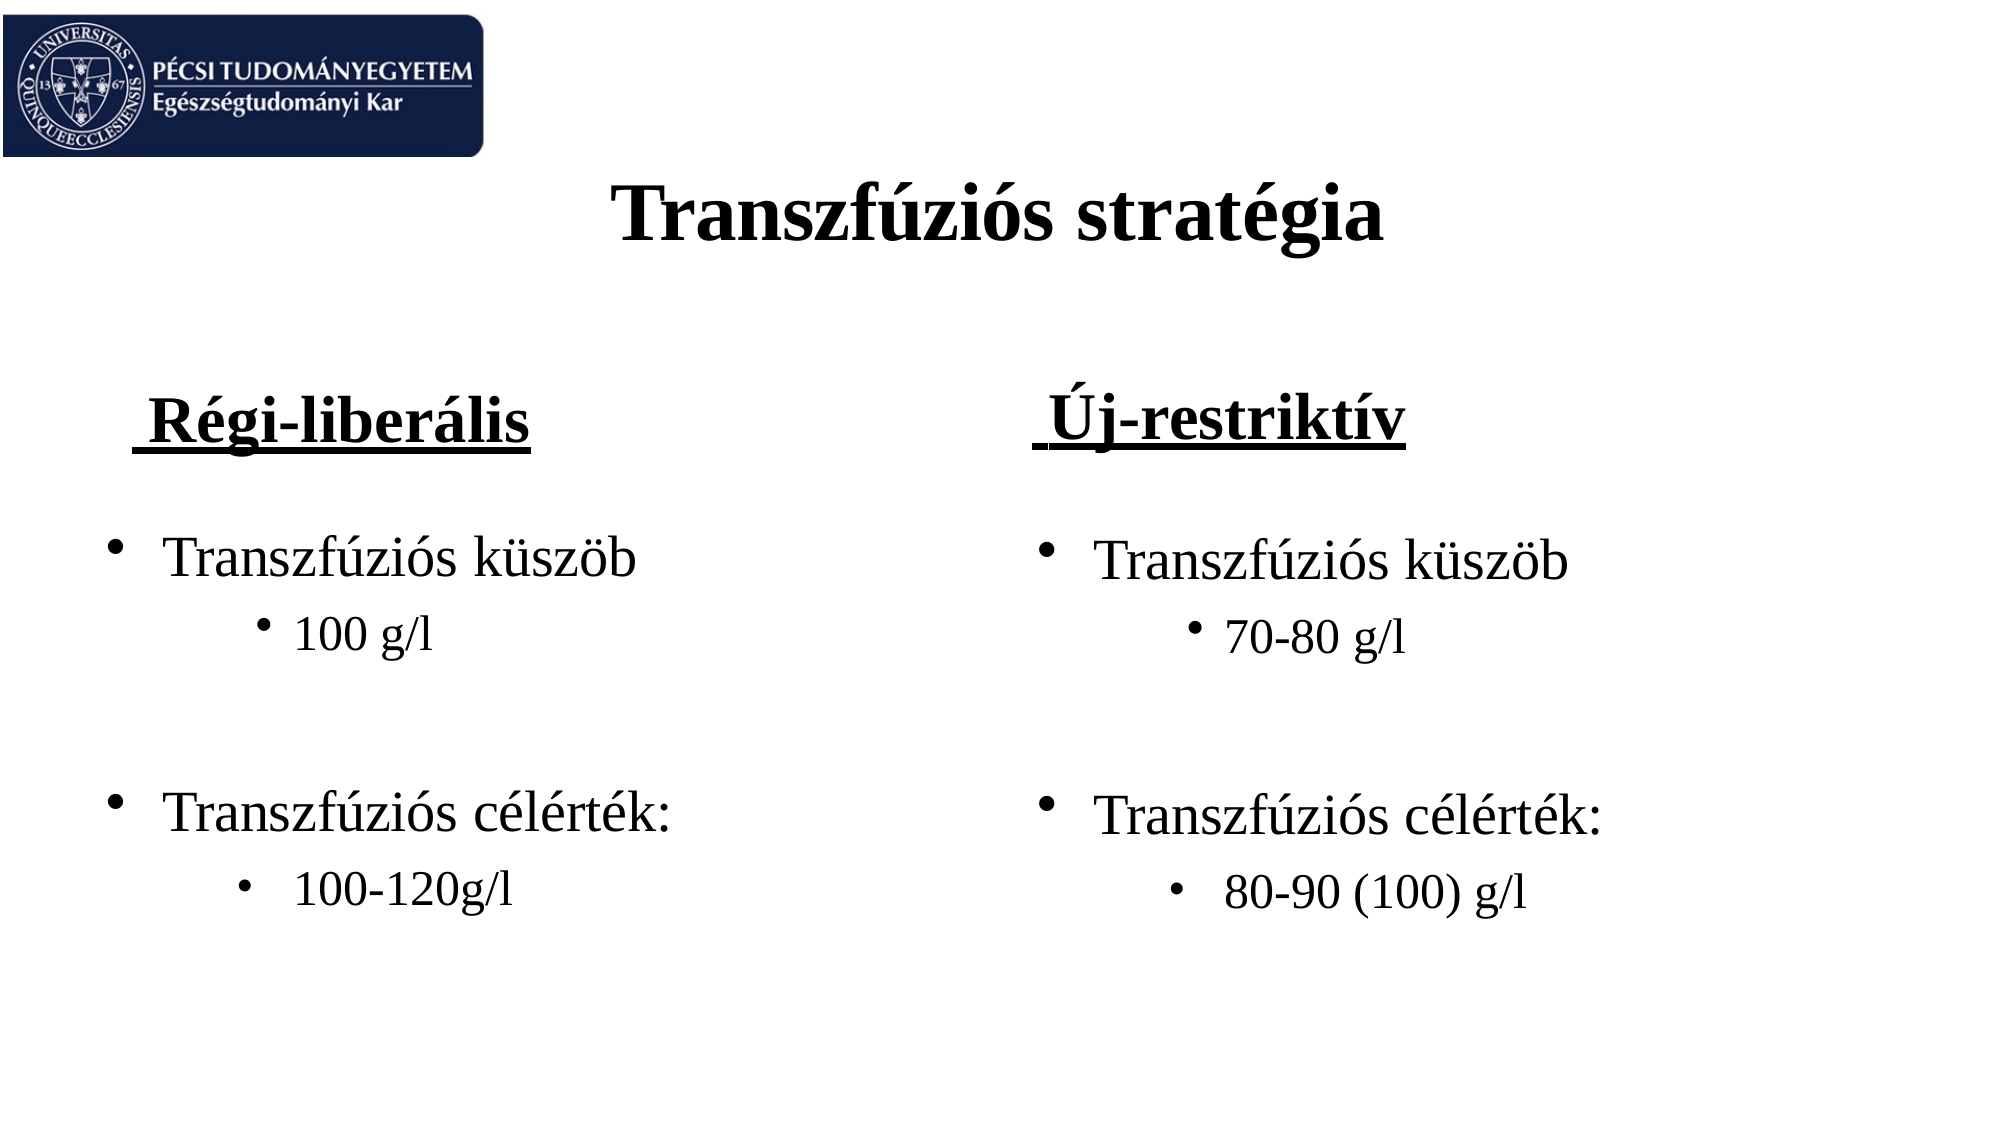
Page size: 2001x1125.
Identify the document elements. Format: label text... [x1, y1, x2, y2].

text_box Új-restriktív Transzfúziós küszöb 70-80 g/l Transzfúziós célérték: 80-90 (100) g/l [1029, 370, 1803, 919]
picture [0, 0, 486, 157]
text_box Régi-liberális Transzfúziós küszöb 100 g/l Transzfúziós célérték: 100-120g/l [103, 374, 870, 916]
title Transzfúziós stratégia [472, 110, 1523, 301]
